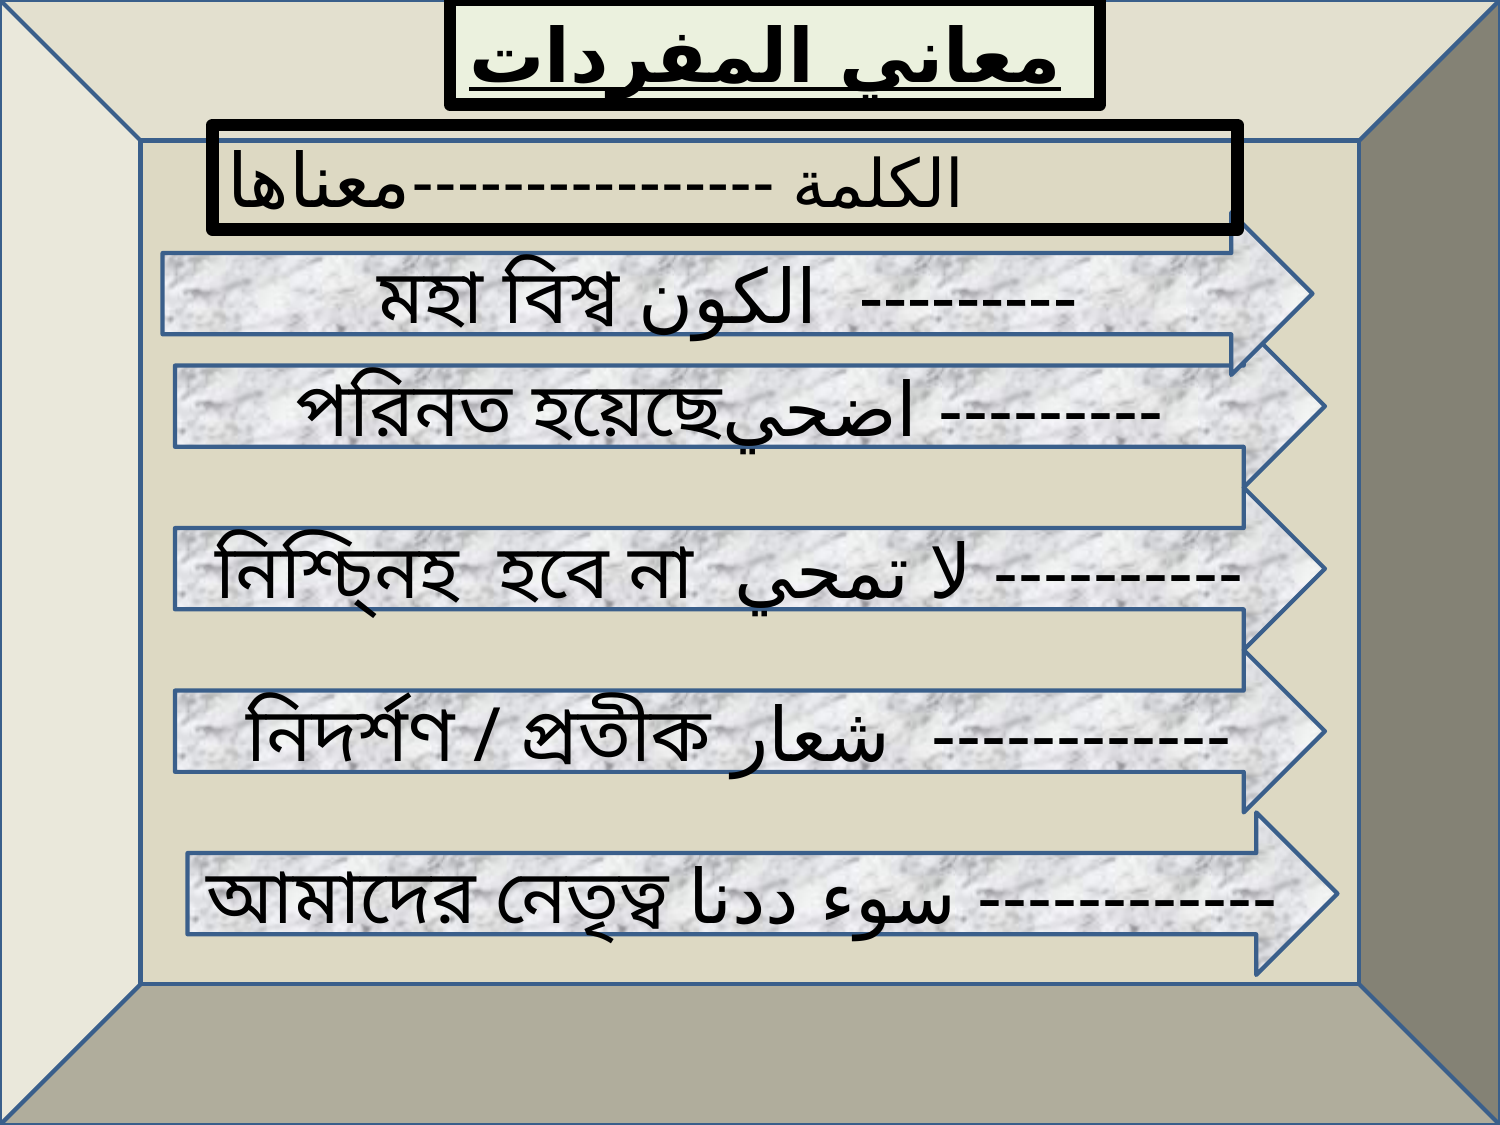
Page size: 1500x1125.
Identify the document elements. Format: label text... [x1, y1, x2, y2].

text_box الكلمة ----------------معناها [212, 124, 1238, 230]
text_box আমাদের নেতৃত্ব سوء ددنا ------------ [185, 810, 1340, 977]
text_box নিদর্শণ / প্রতীক شعار ------------ [172, 648, 1328, 815]
text_box নিশ্চি্নহ হবে না لا تمحي ---------- [172, 485, 1328, 650]
text_box মহা বিশ্ব الكون --------- [160, 216, 1315, 377]
text_box পরিনত হয়েছেاضحي --------- [172, 344, 1328, 487]
text_box معاني المفردات [450, 0, 1100, 105]
text_box [0, 0, 1500, 1125]
